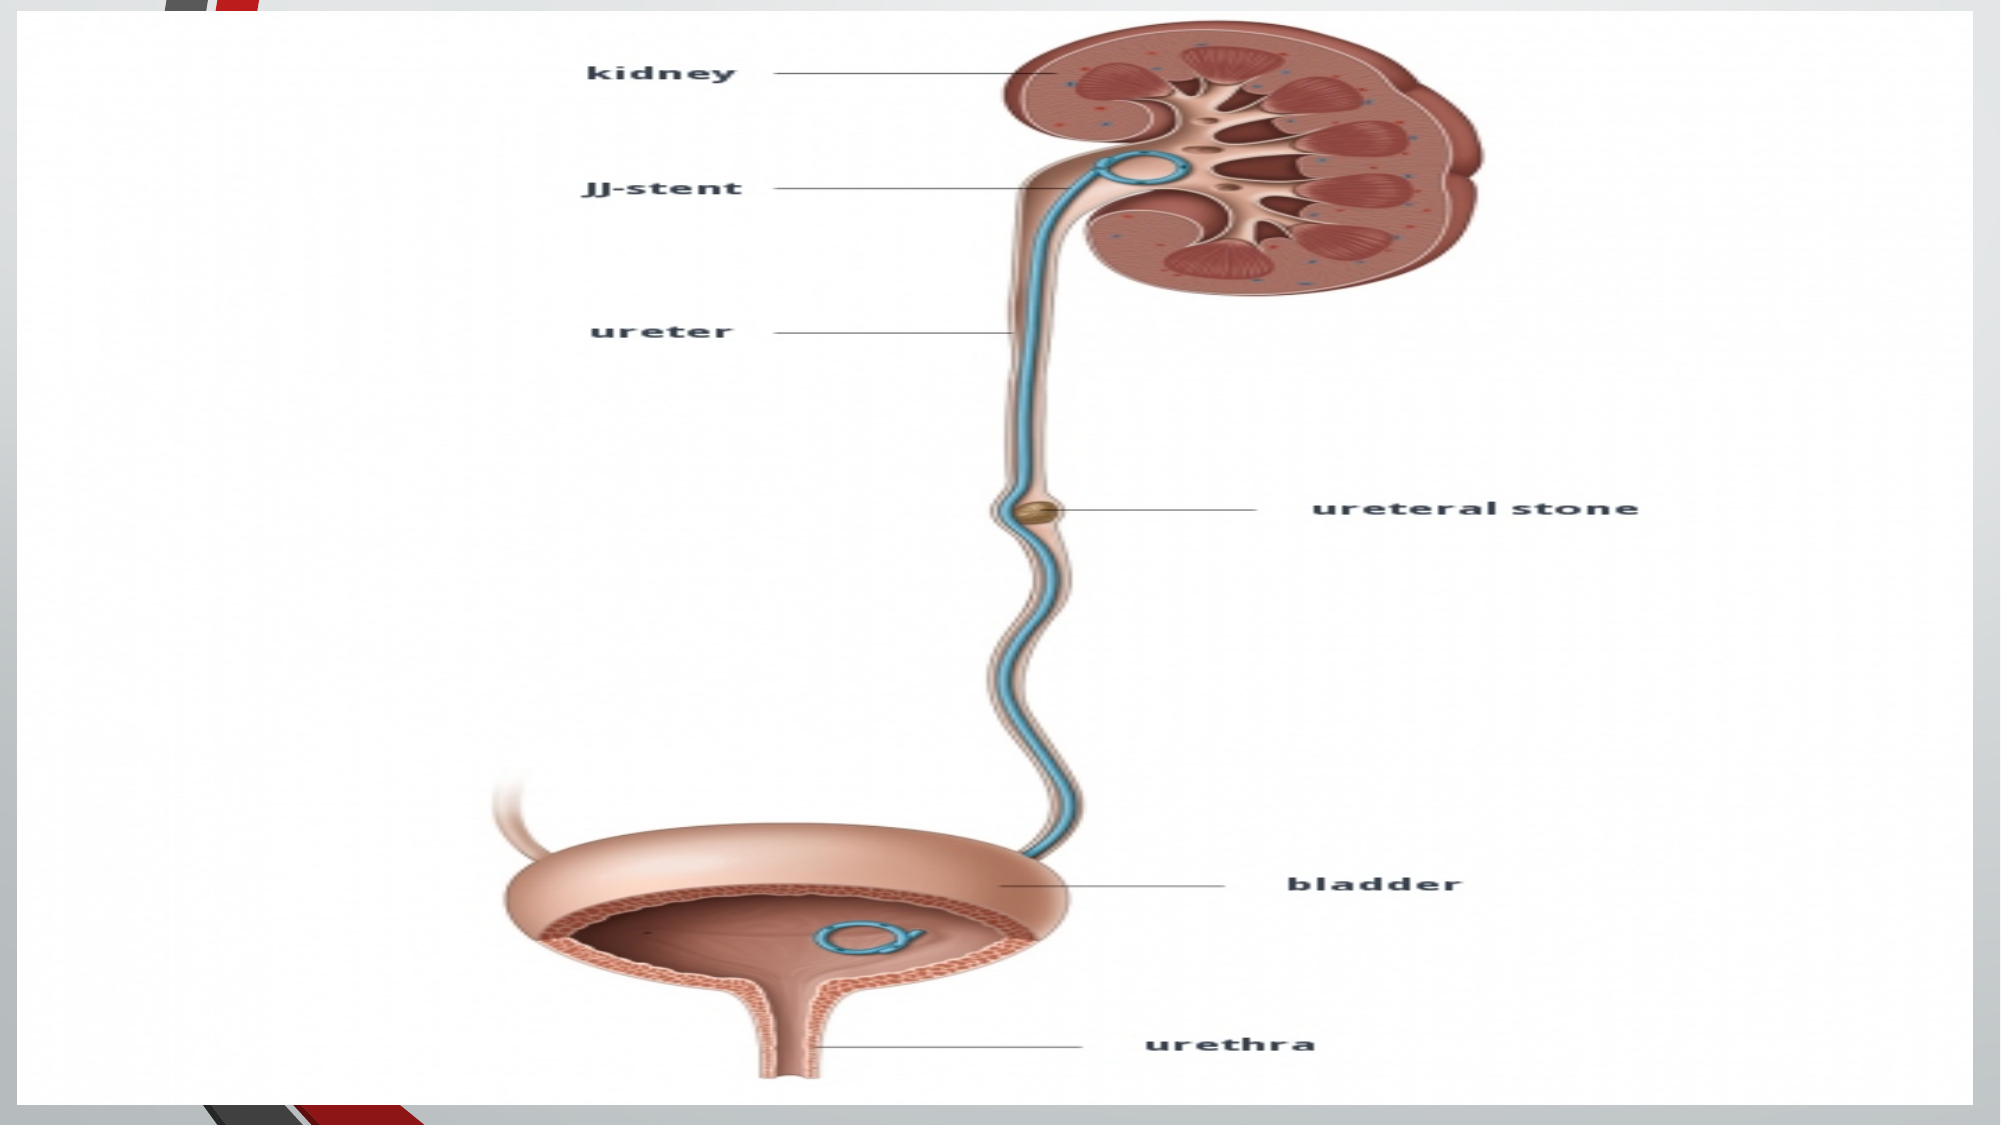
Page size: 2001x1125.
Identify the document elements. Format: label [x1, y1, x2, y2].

list [17, 11, 1973, 1105]
